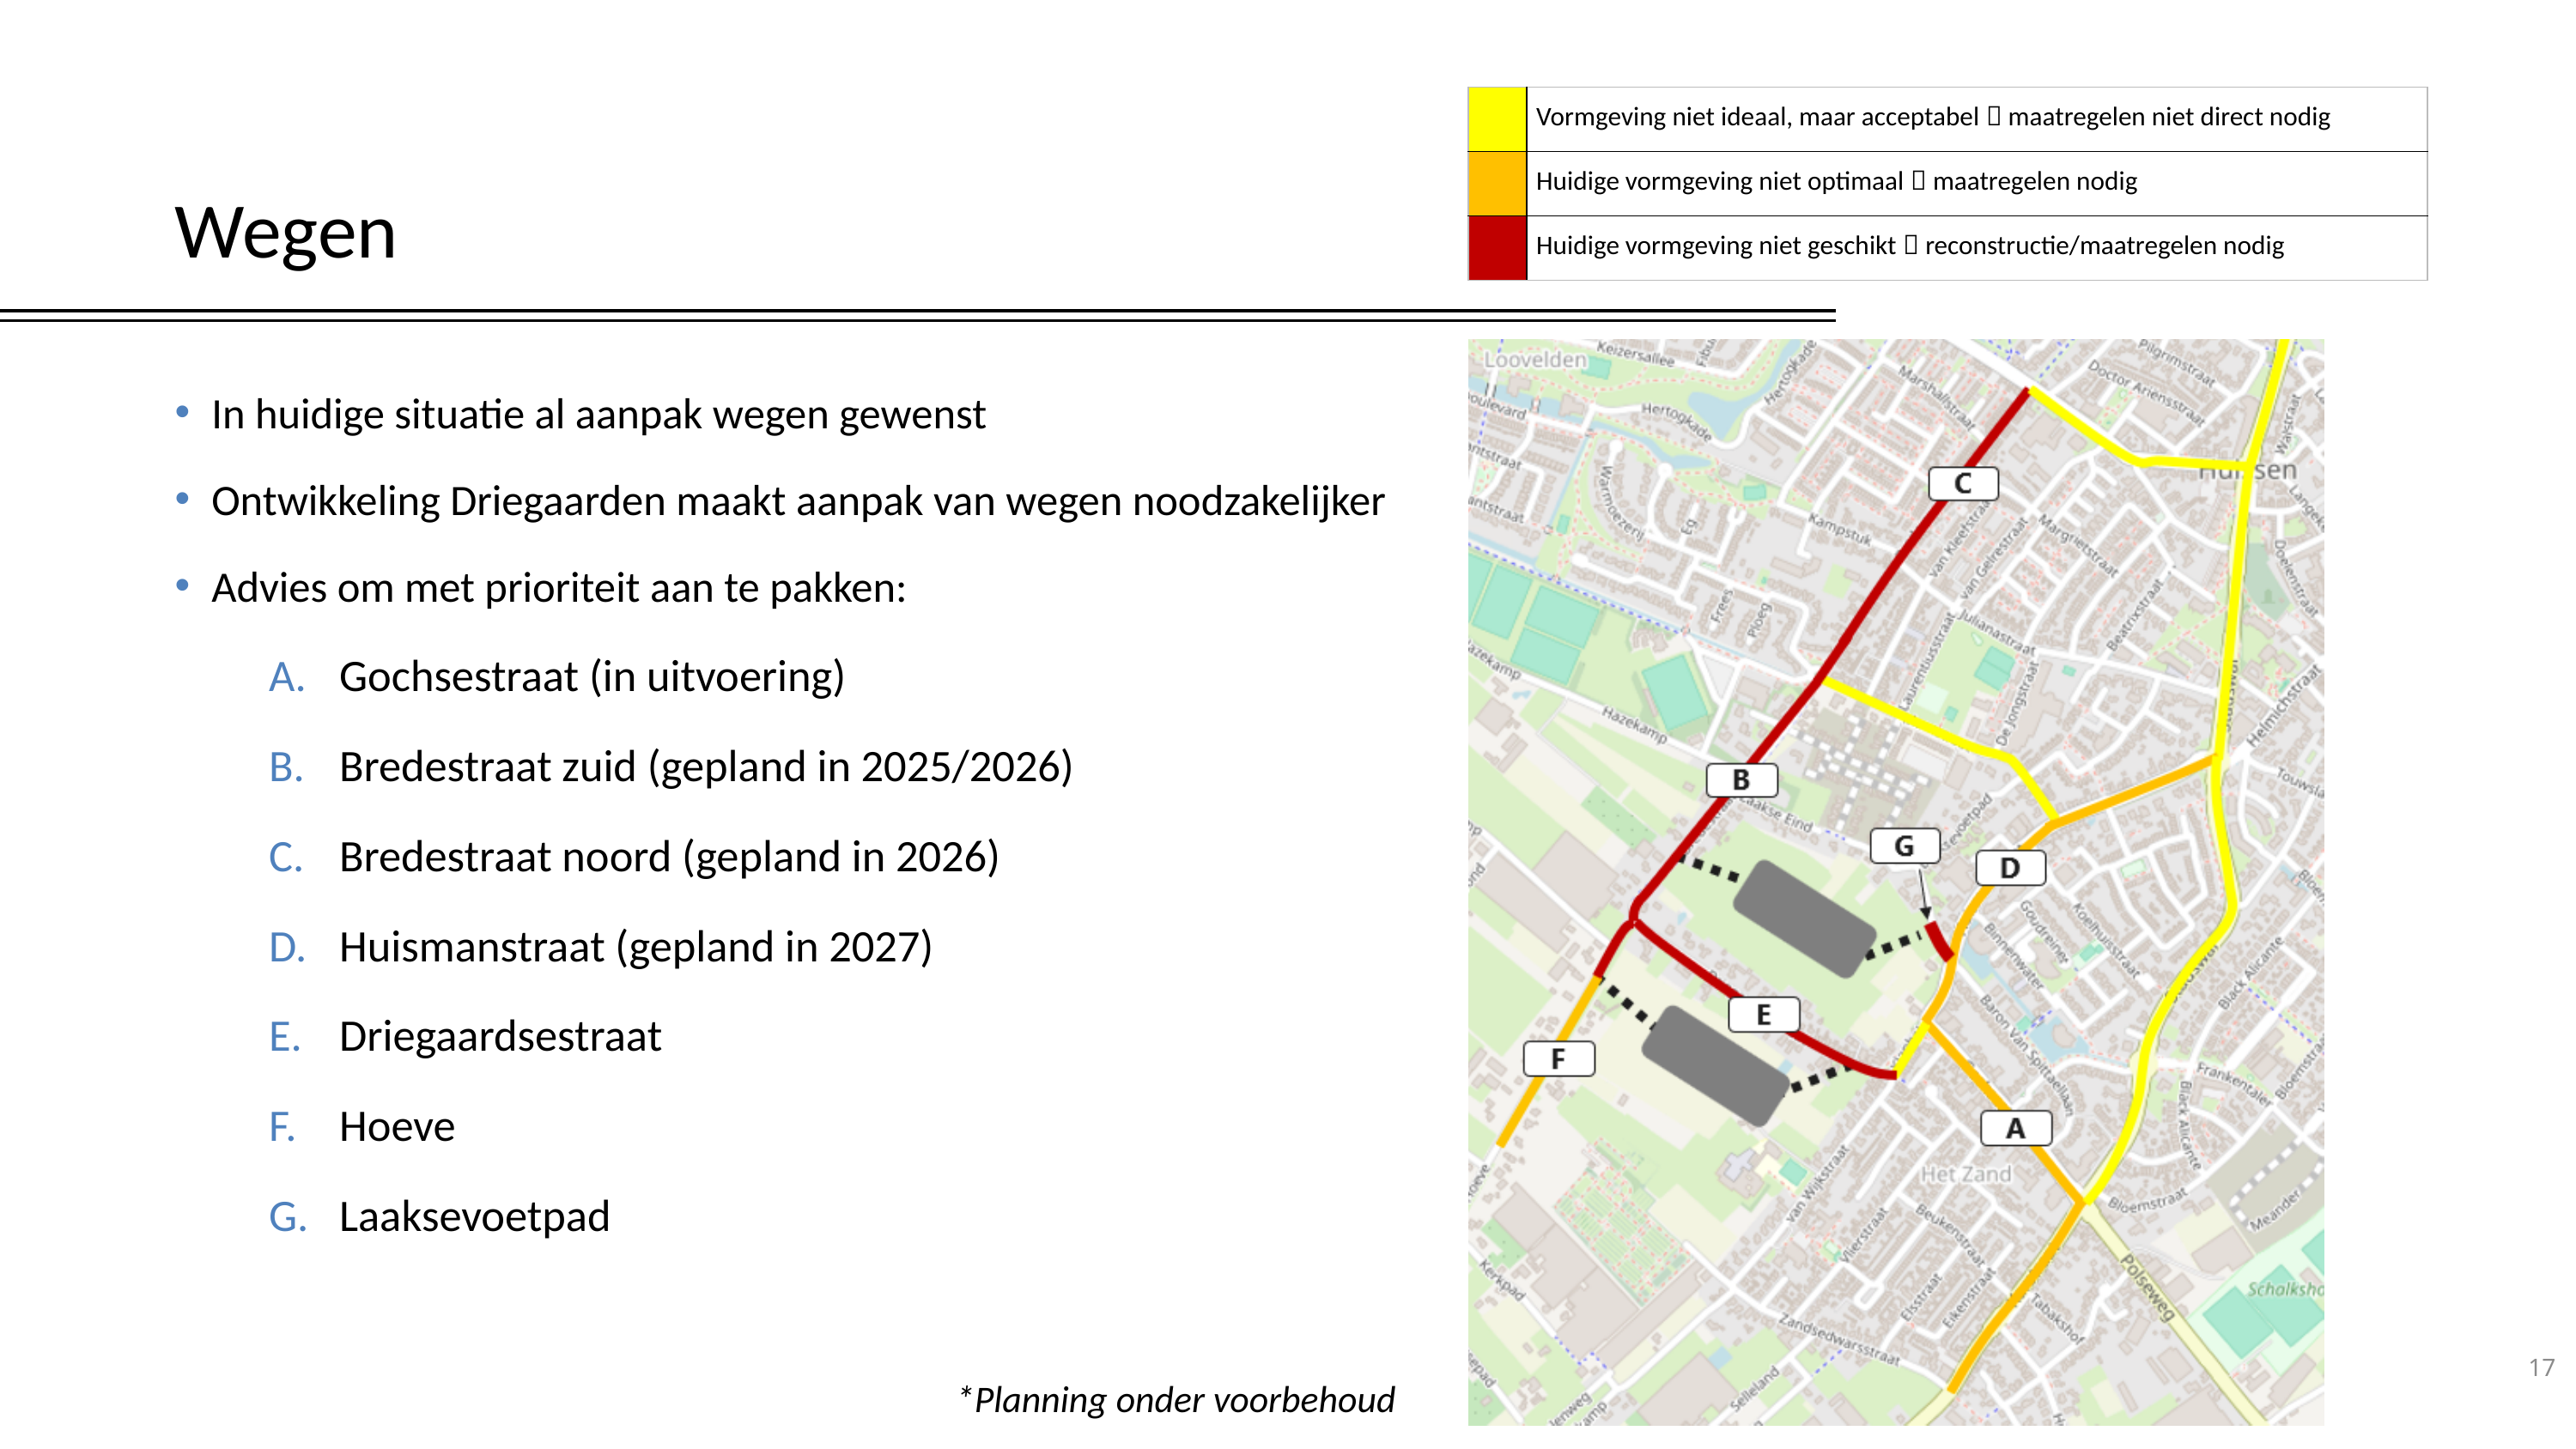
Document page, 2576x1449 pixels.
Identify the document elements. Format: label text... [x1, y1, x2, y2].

table_header [1469, 88, 1526, 151]
title Wegen [161, 167, 2415, 286]
table_header Vormgeving niet ideaal, maar acceptabel  maatregelen niet direct nodig [1528, 88, 2427, 151]
text_box *Planning onder voorbehoud [943, 1368, 1463, 1427]
table_cell [1469, 152, 1526, 215]
table_cell Huidige vormgeving niet geschikt  reconstructie/maatregelen nodig [1528, 216, 2427, 280]
list In huidige situatie al aanpak wegen gewenst Ontwikkeling Driegaarden maakt aanpak van wegen noodzakelijker Advies om met prioriteit aan te pakken: Gochsestraat (in uitvoering) Bredestraat zuid (gepland in 2025/2026) Bredestraat noord (gepland in 2026) Huismanstraat (gepland in 2027) Driegaardsestraat Hoeve Laaksevoetpad [161, 352, 1463, 1250]
slide_number 17 [2414, 1330, 2576, 1408]
table_cell [1469, 216, 1526, 280]
picture [1467, 339, 2324, 1426]
table_cell Huidige vormgeving niet optimaal  maatregelen nodig [1528, 152, 2427, 215]
